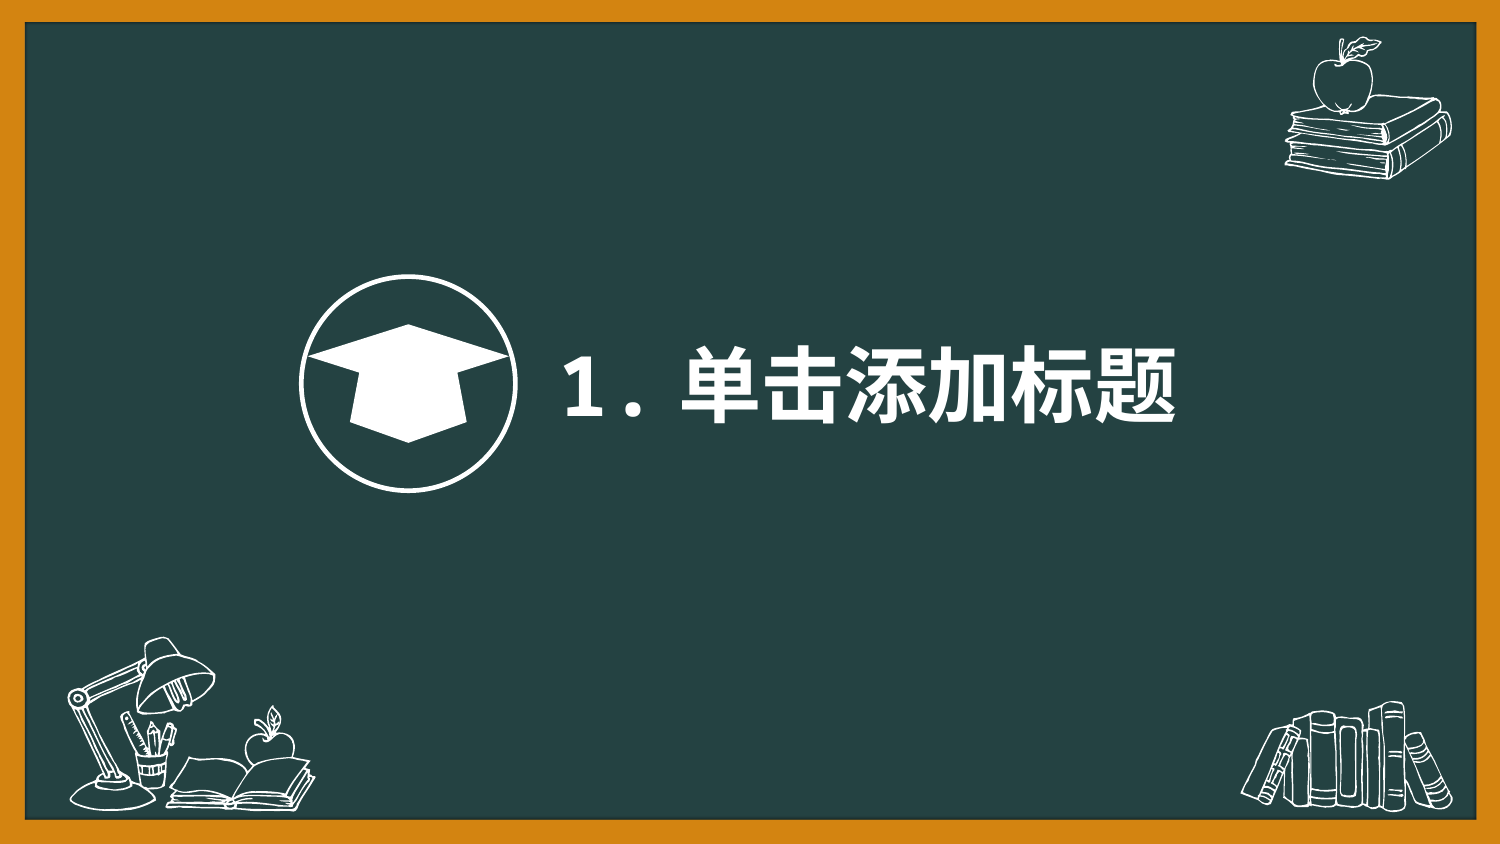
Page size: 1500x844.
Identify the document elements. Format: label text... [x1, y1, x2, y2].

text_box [301, 276, 516, 491]
text_box 1.单击添加标题 [543, 325, 1364, 441]
picture [0, 0, 1500, 844]
